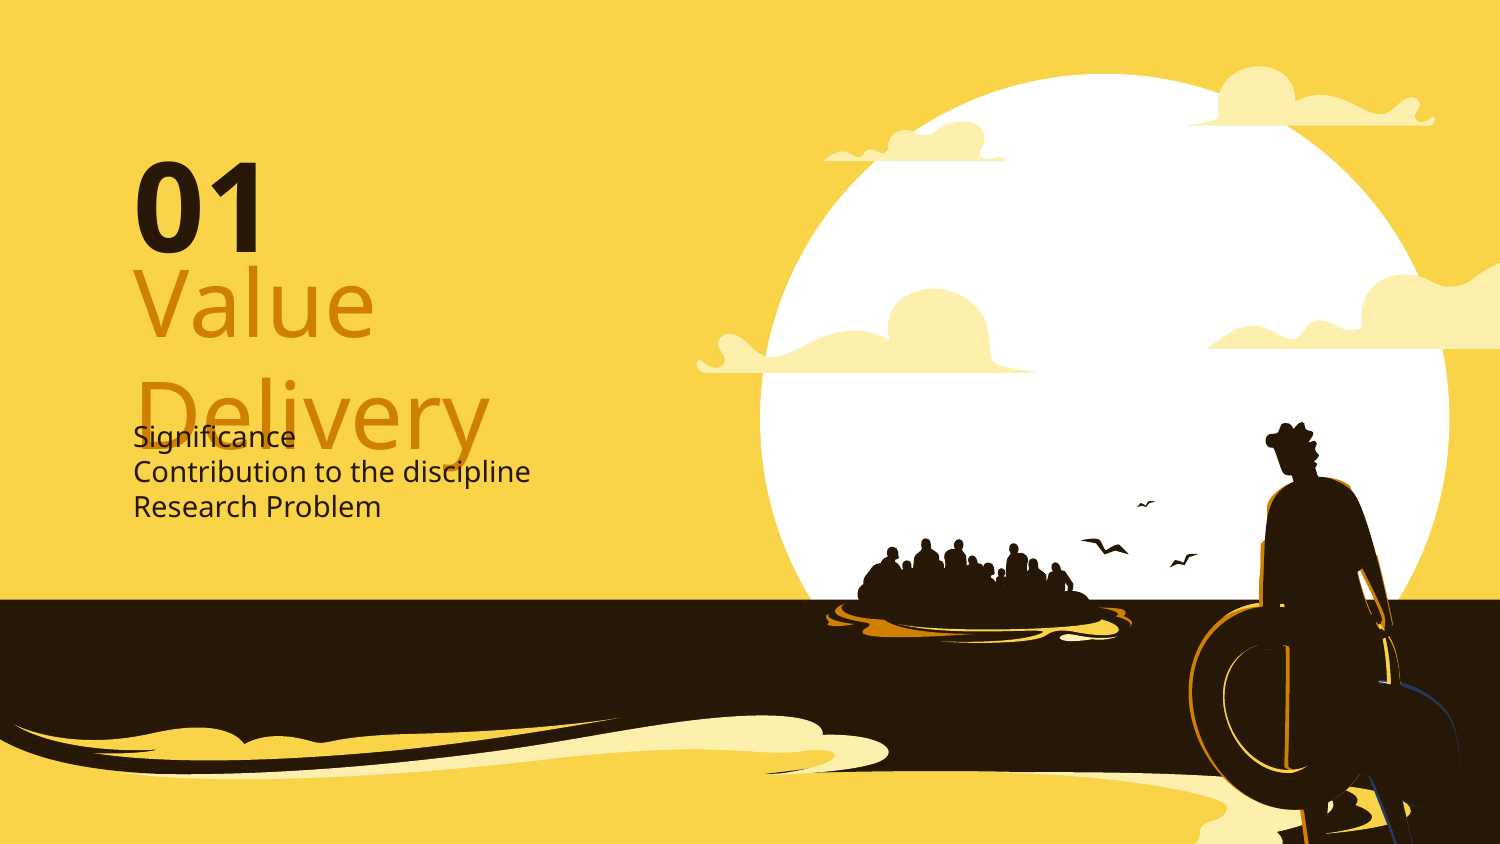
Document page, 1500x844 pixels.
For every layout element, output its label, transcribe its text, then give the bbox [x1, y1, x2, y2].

subtitle Significance Contribution to the discipline Research Problem [118, 424, 671, 516]
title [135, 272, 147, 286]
title Value Delivery [118, 286, 750, 425]
title 01 [118, 133, 324, 272]
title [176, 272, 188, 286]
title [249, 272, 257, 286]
